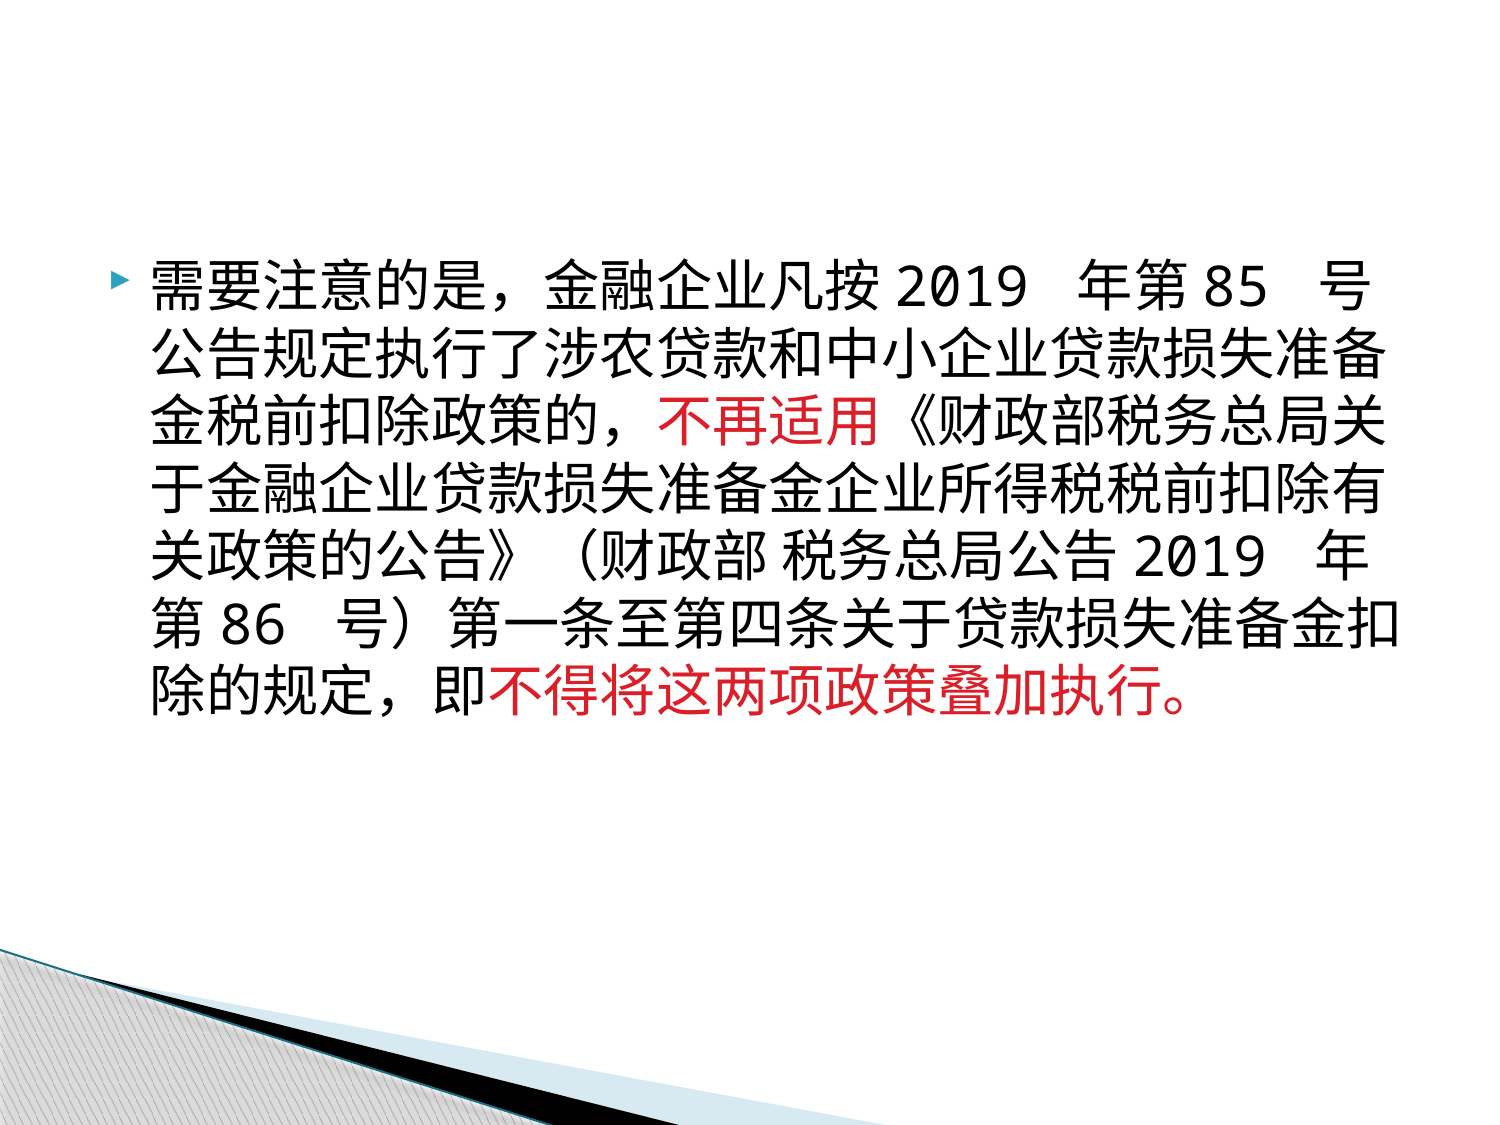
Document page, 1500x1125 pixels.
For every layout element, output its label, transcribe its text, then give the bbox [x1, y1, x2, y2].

list 需要注意的是，金融企业凡按2019 年第85 号公告规定执行了涉农贷款和中小企业贷款损失准备金税前扣除政策的，不再适用《财政部税务总局关于金融企业贷款损失准备金企业所得税税前扣除有关政策的公告》（财政部 税务总局公告2019 年第86 号）第一条至第四条关于贷款损失准备金扣除的规定，即不得将这两项政策叠加执行。 [74, 242, 1426, 986]
